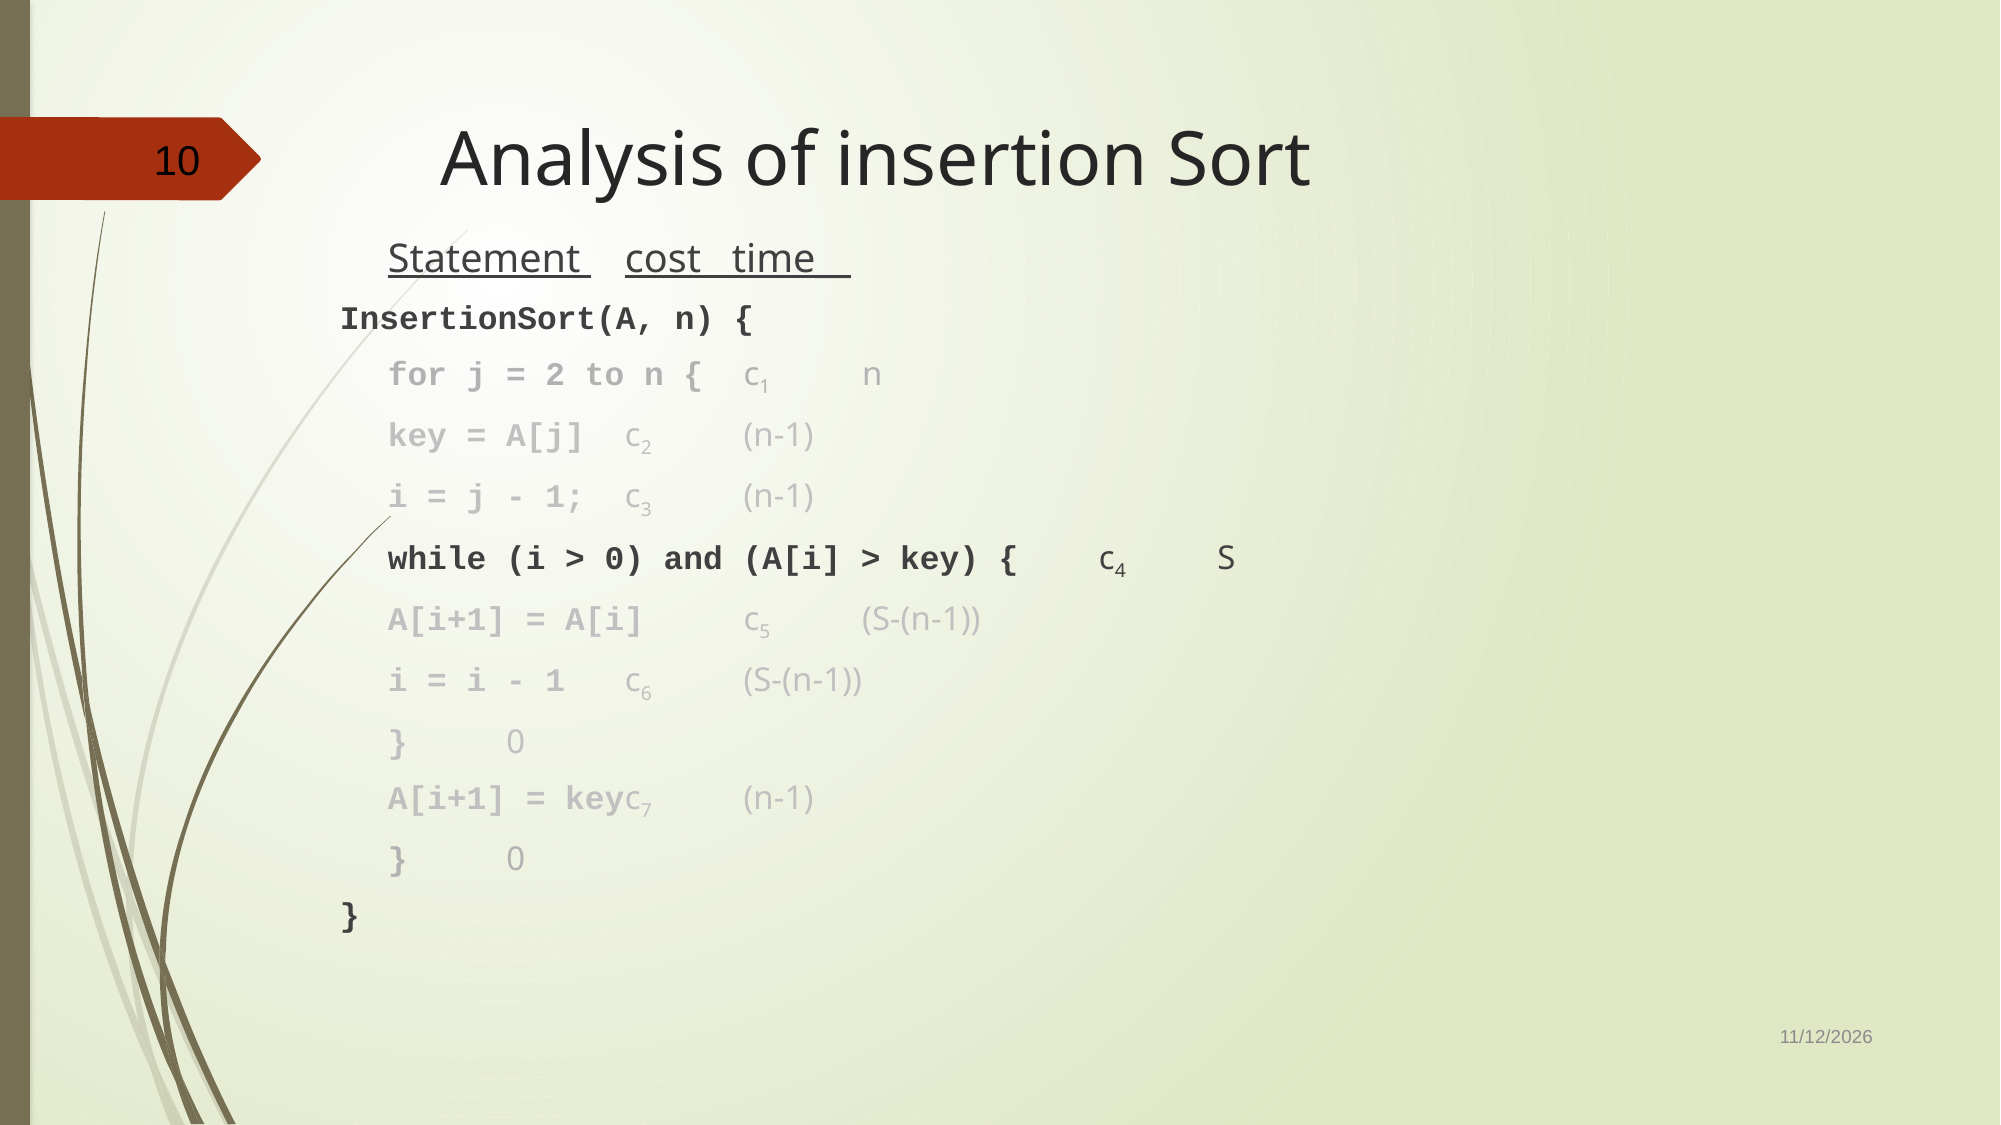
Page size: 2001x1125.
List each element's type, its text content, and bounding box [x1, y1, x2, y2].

list Statement cost time__ InsertionSort(A, n) { for j = 2 to n { c1 n key = A[j] c2 (n-1) i = j - 1; c3 (n-1) while (i > 0) and (A[i] > key) { c4 S A[i+1] = A[i] c5 (S-(n-1)) i = i - 1 c6 (S-(n-1)) } 0 A[i+1] = key c7 (n-1) } 0 } [324, 224, 1713, 968]
slide_number 10 [87, 129, 216, 190]
title Analysis of insertion Sort [425, 102, 1888, 313]
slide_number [1699, 1005, 1888, 1067]
